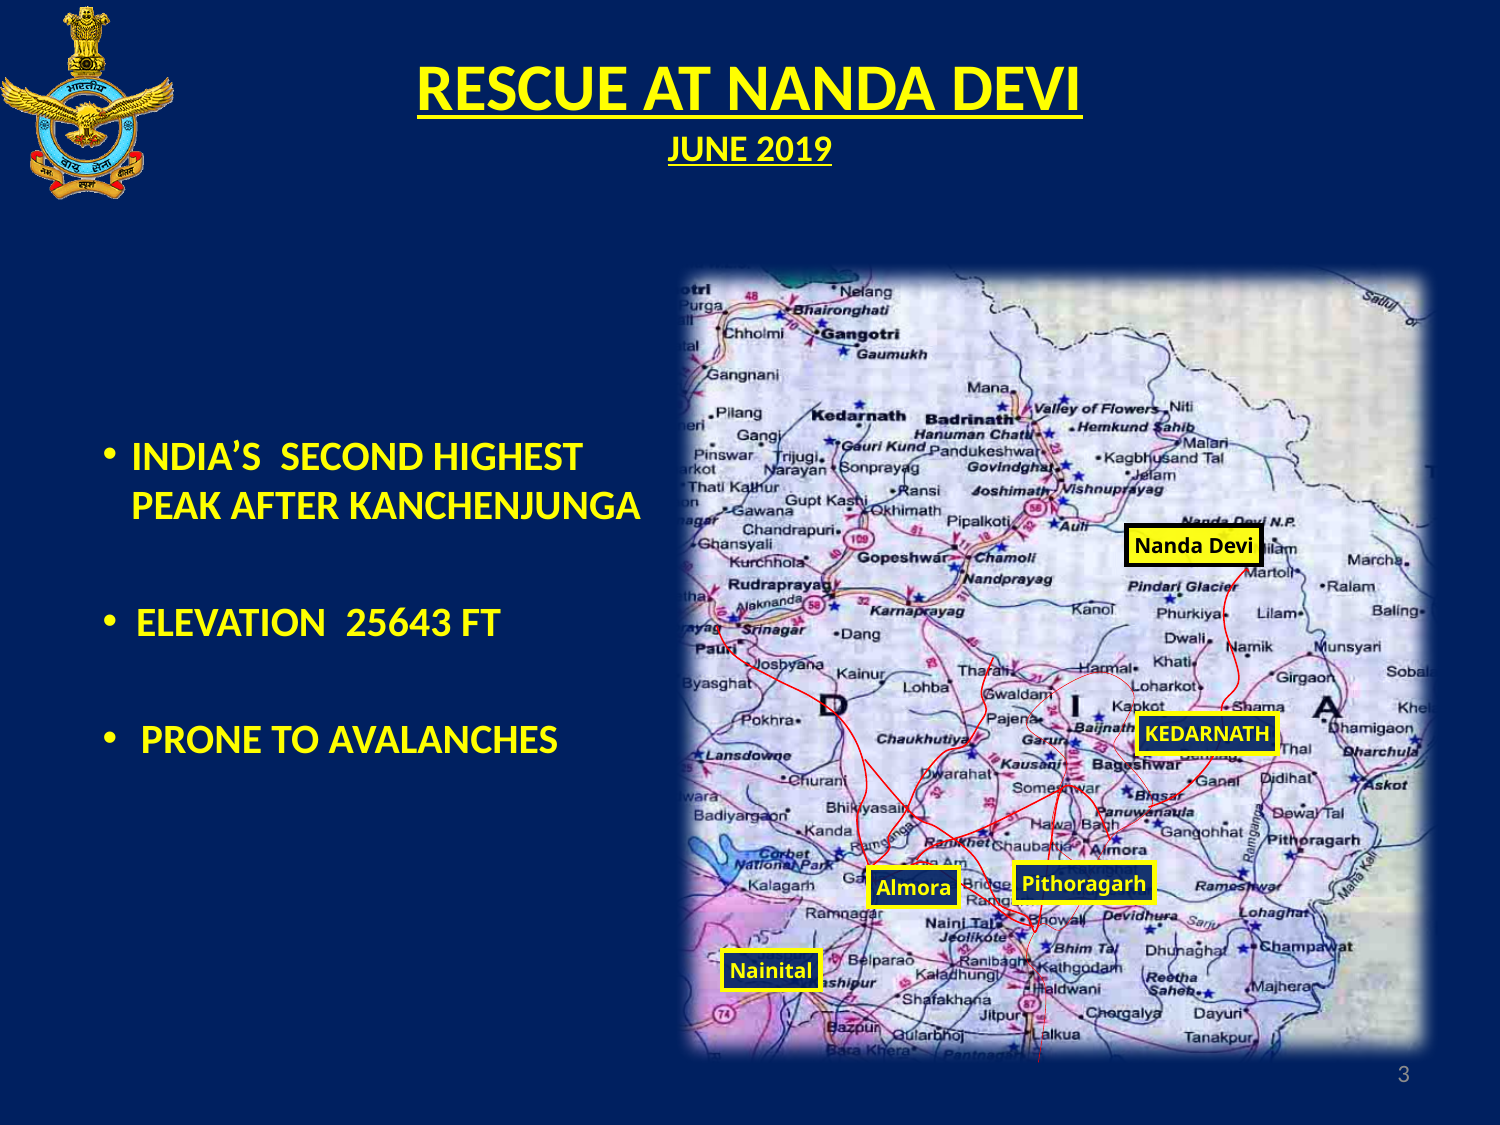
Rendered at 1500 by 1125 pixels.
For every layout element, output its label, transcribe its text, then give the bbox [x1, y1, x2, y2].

slide_number 3 [1074, 1072, 1425, 1103]
picture [674, 262, 1438, 1063]
text_box INDIA’S SECOND HIGHEST PEAK AFTER KANCHENJUNGA ELEVATION 25643 FT PRONE TO AVALANCHES [87, 362, 669, 1021]
picture [0, 6, 175, 200]
text_box RESCUE AT NANDA DEVI JUNE 2019 [74, 12, 1425, 200]
